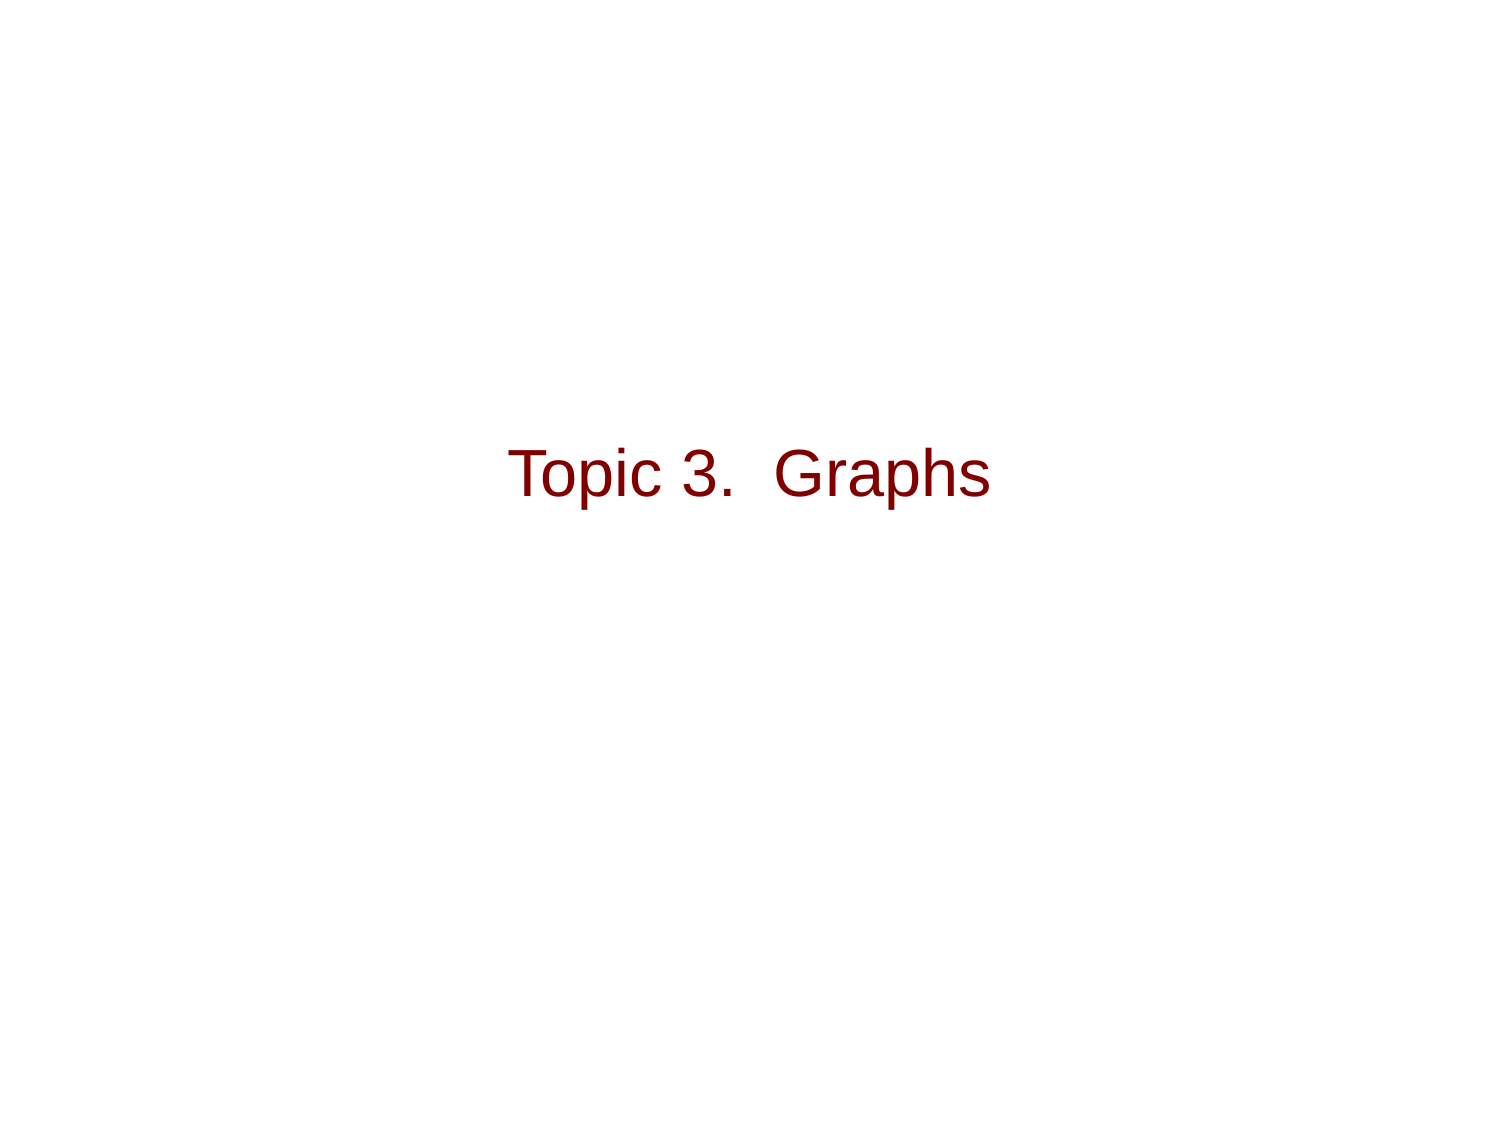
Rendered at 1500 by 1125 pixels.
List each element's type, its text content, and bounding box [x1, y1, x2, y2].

title Topic 3. Graphs [112, 349, 1388, 591]
